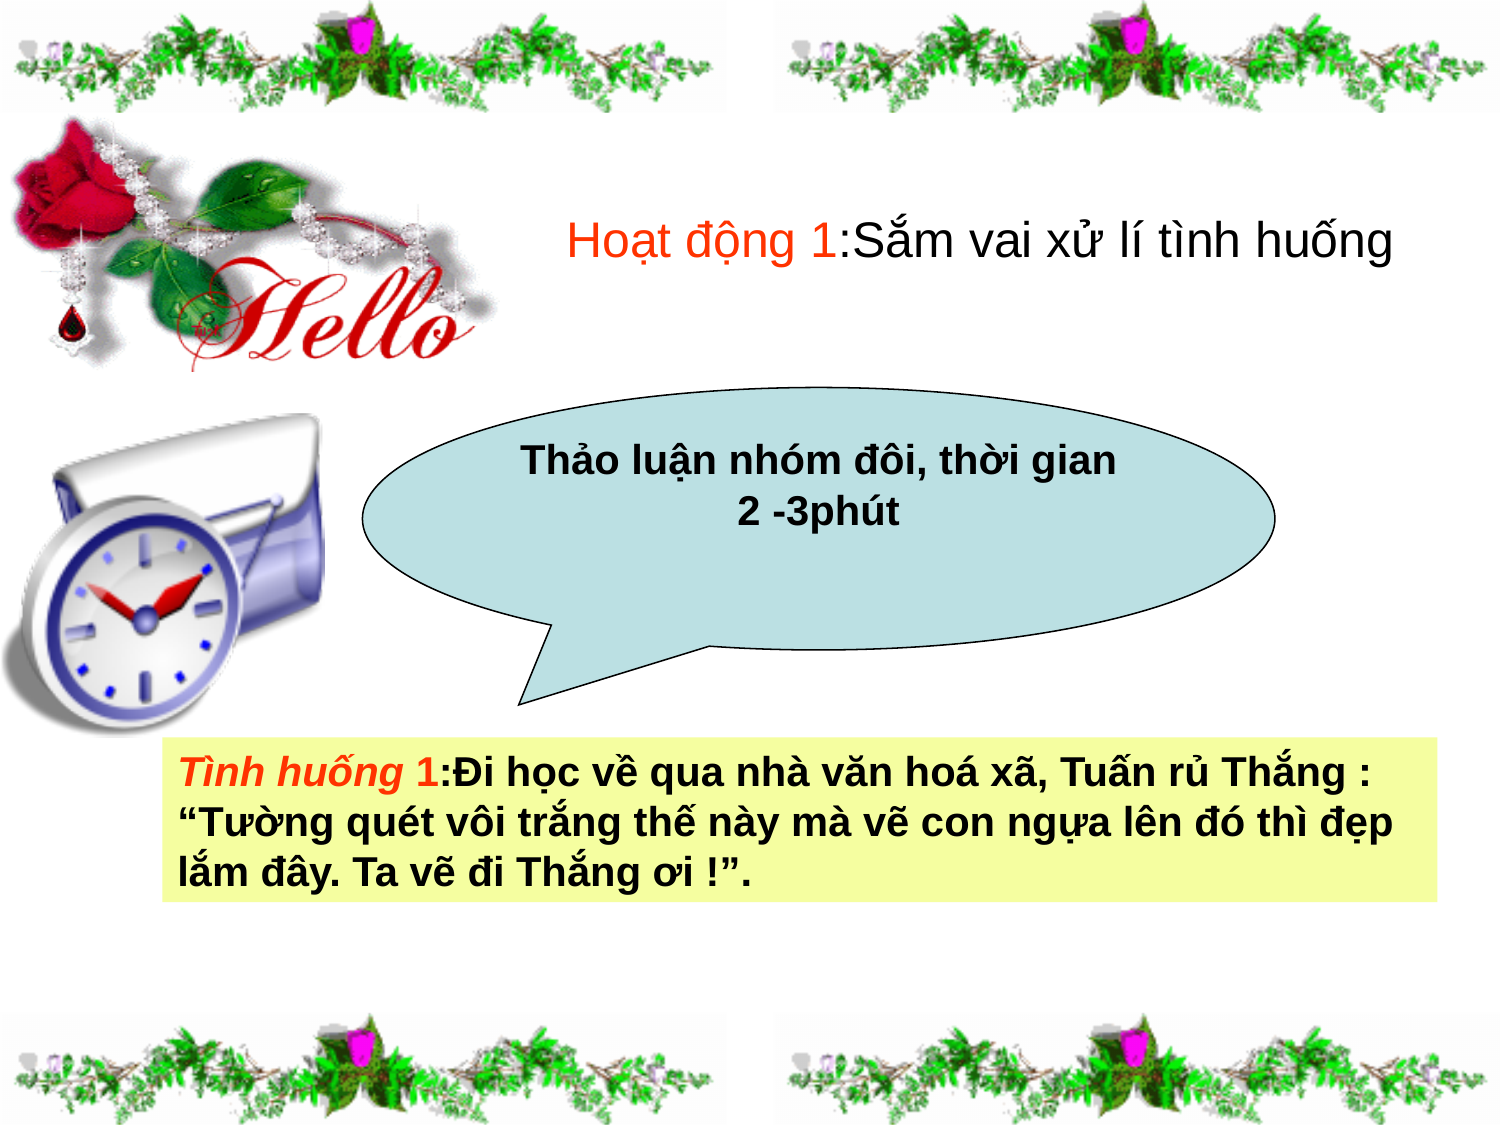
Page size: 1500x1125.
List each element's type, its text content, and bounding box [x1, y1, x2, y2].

text_box Tình huống 1:Đi học về qua nhà văn hoá xã, Tuấn rủ Thắng : “Tường quét vôi trắng thế này mà vẽ con ngựa lên đó thì đẹp lắm đây. Ta vẽ đi Thắng ơi !”. [162, 737, 1438, 903]
picture [773, 0, 1500, 113]
picture [773, 1012, 1500, 1125]
text_box Thảo luận nhóm đôi, thời gian 2 -3phút [362, 387, 1275, 705]
picture [0, 0, 727, 373]
picture [0, 1012, 727, 1125]
text_box Hoạt động 1:Sắm vai xử lí tình huống [537, 199, 1450, 275]
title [0, 412, 326, 738]
